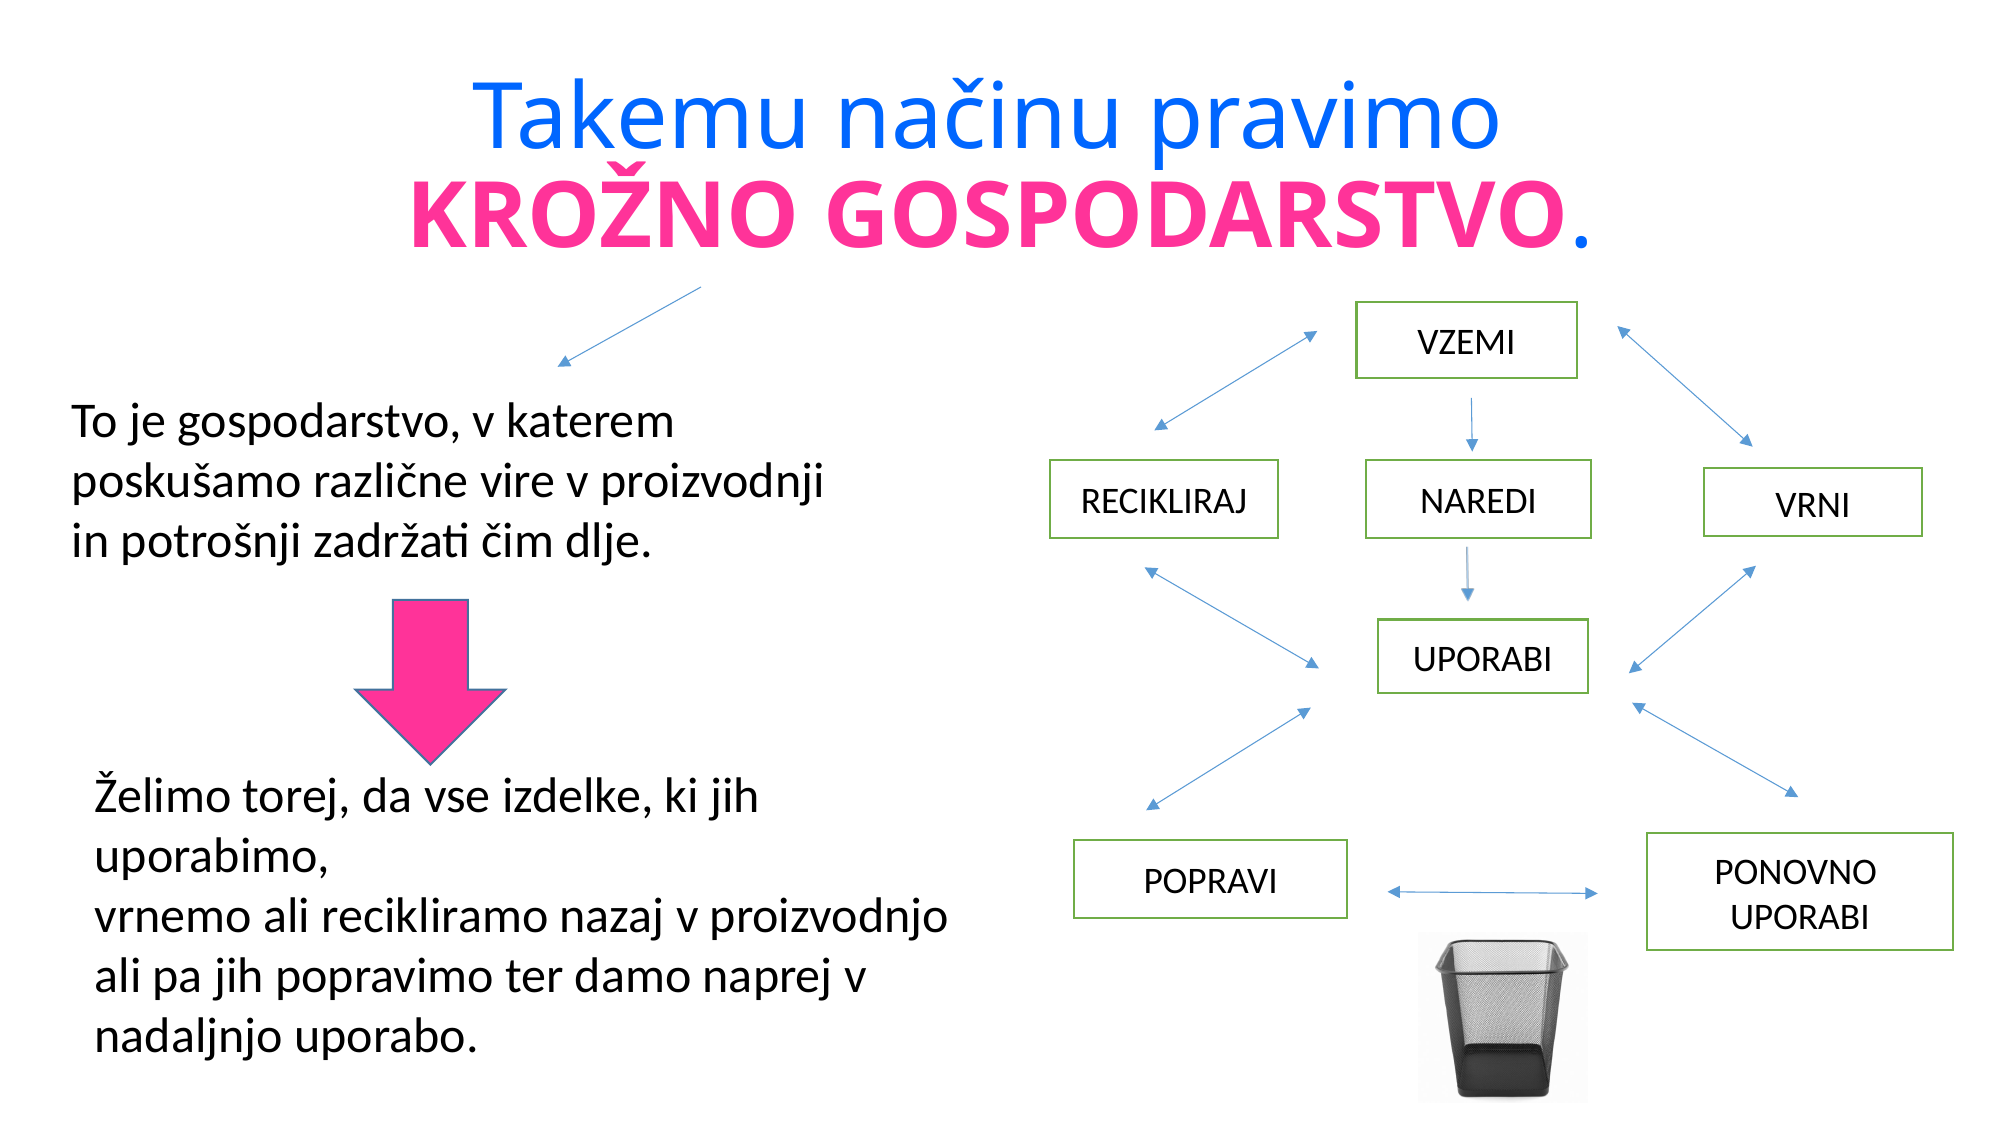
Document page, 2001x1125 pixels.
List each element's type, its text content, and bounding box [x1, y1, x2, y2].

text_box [557, 286, 702, 367]
text_box POPRAVI [1073, 839, 1348, 919]
text_box [352, 598, 508, 754]
picture [1454, 546, 1481, 614]
text_box PONOVNO UPORABI [1646, 832, 1954, 951]
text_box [1146, 707, 1311, 811]
text_box NAREDI [1365, 459, 1592, 539]
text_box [1631, 702, 1799, 798]
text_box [1628, 565, 1756, 674]
text_box VZEMI [1355, 301, 1578, 379]
text_box To je gospodarstvo, v katerem poskušamo različne vire v proizvodnji in potrošnji zadržati čim dlje. [57, 379, 871, 575]
text_box VRNI [1703, 467, 1923, 537]
text_box RECIKLIRAJ [1049, 459, 1279, 539]
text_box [1154, 330, 1318, 431]
text_box Želimo torej, da vse izdelke, ki jih uporabimo, vrnemo ali recikliramo nazaj v proizvodnjo ali pa jih popravimo ter damo naprej v nadaljnjo uporabo. [79, 754, 1011, 1070]
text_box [1144, 567, 1319, 669]
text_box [1617, 326, 1753, 447]
picture [1418, 932, 1589, 1103]
title Takemu načinu pravimo KROŽNO GOSPODARSTVO. [137, 59, 1863, 278]
text_box UPORABI [1377, 618, 1589, 694]
